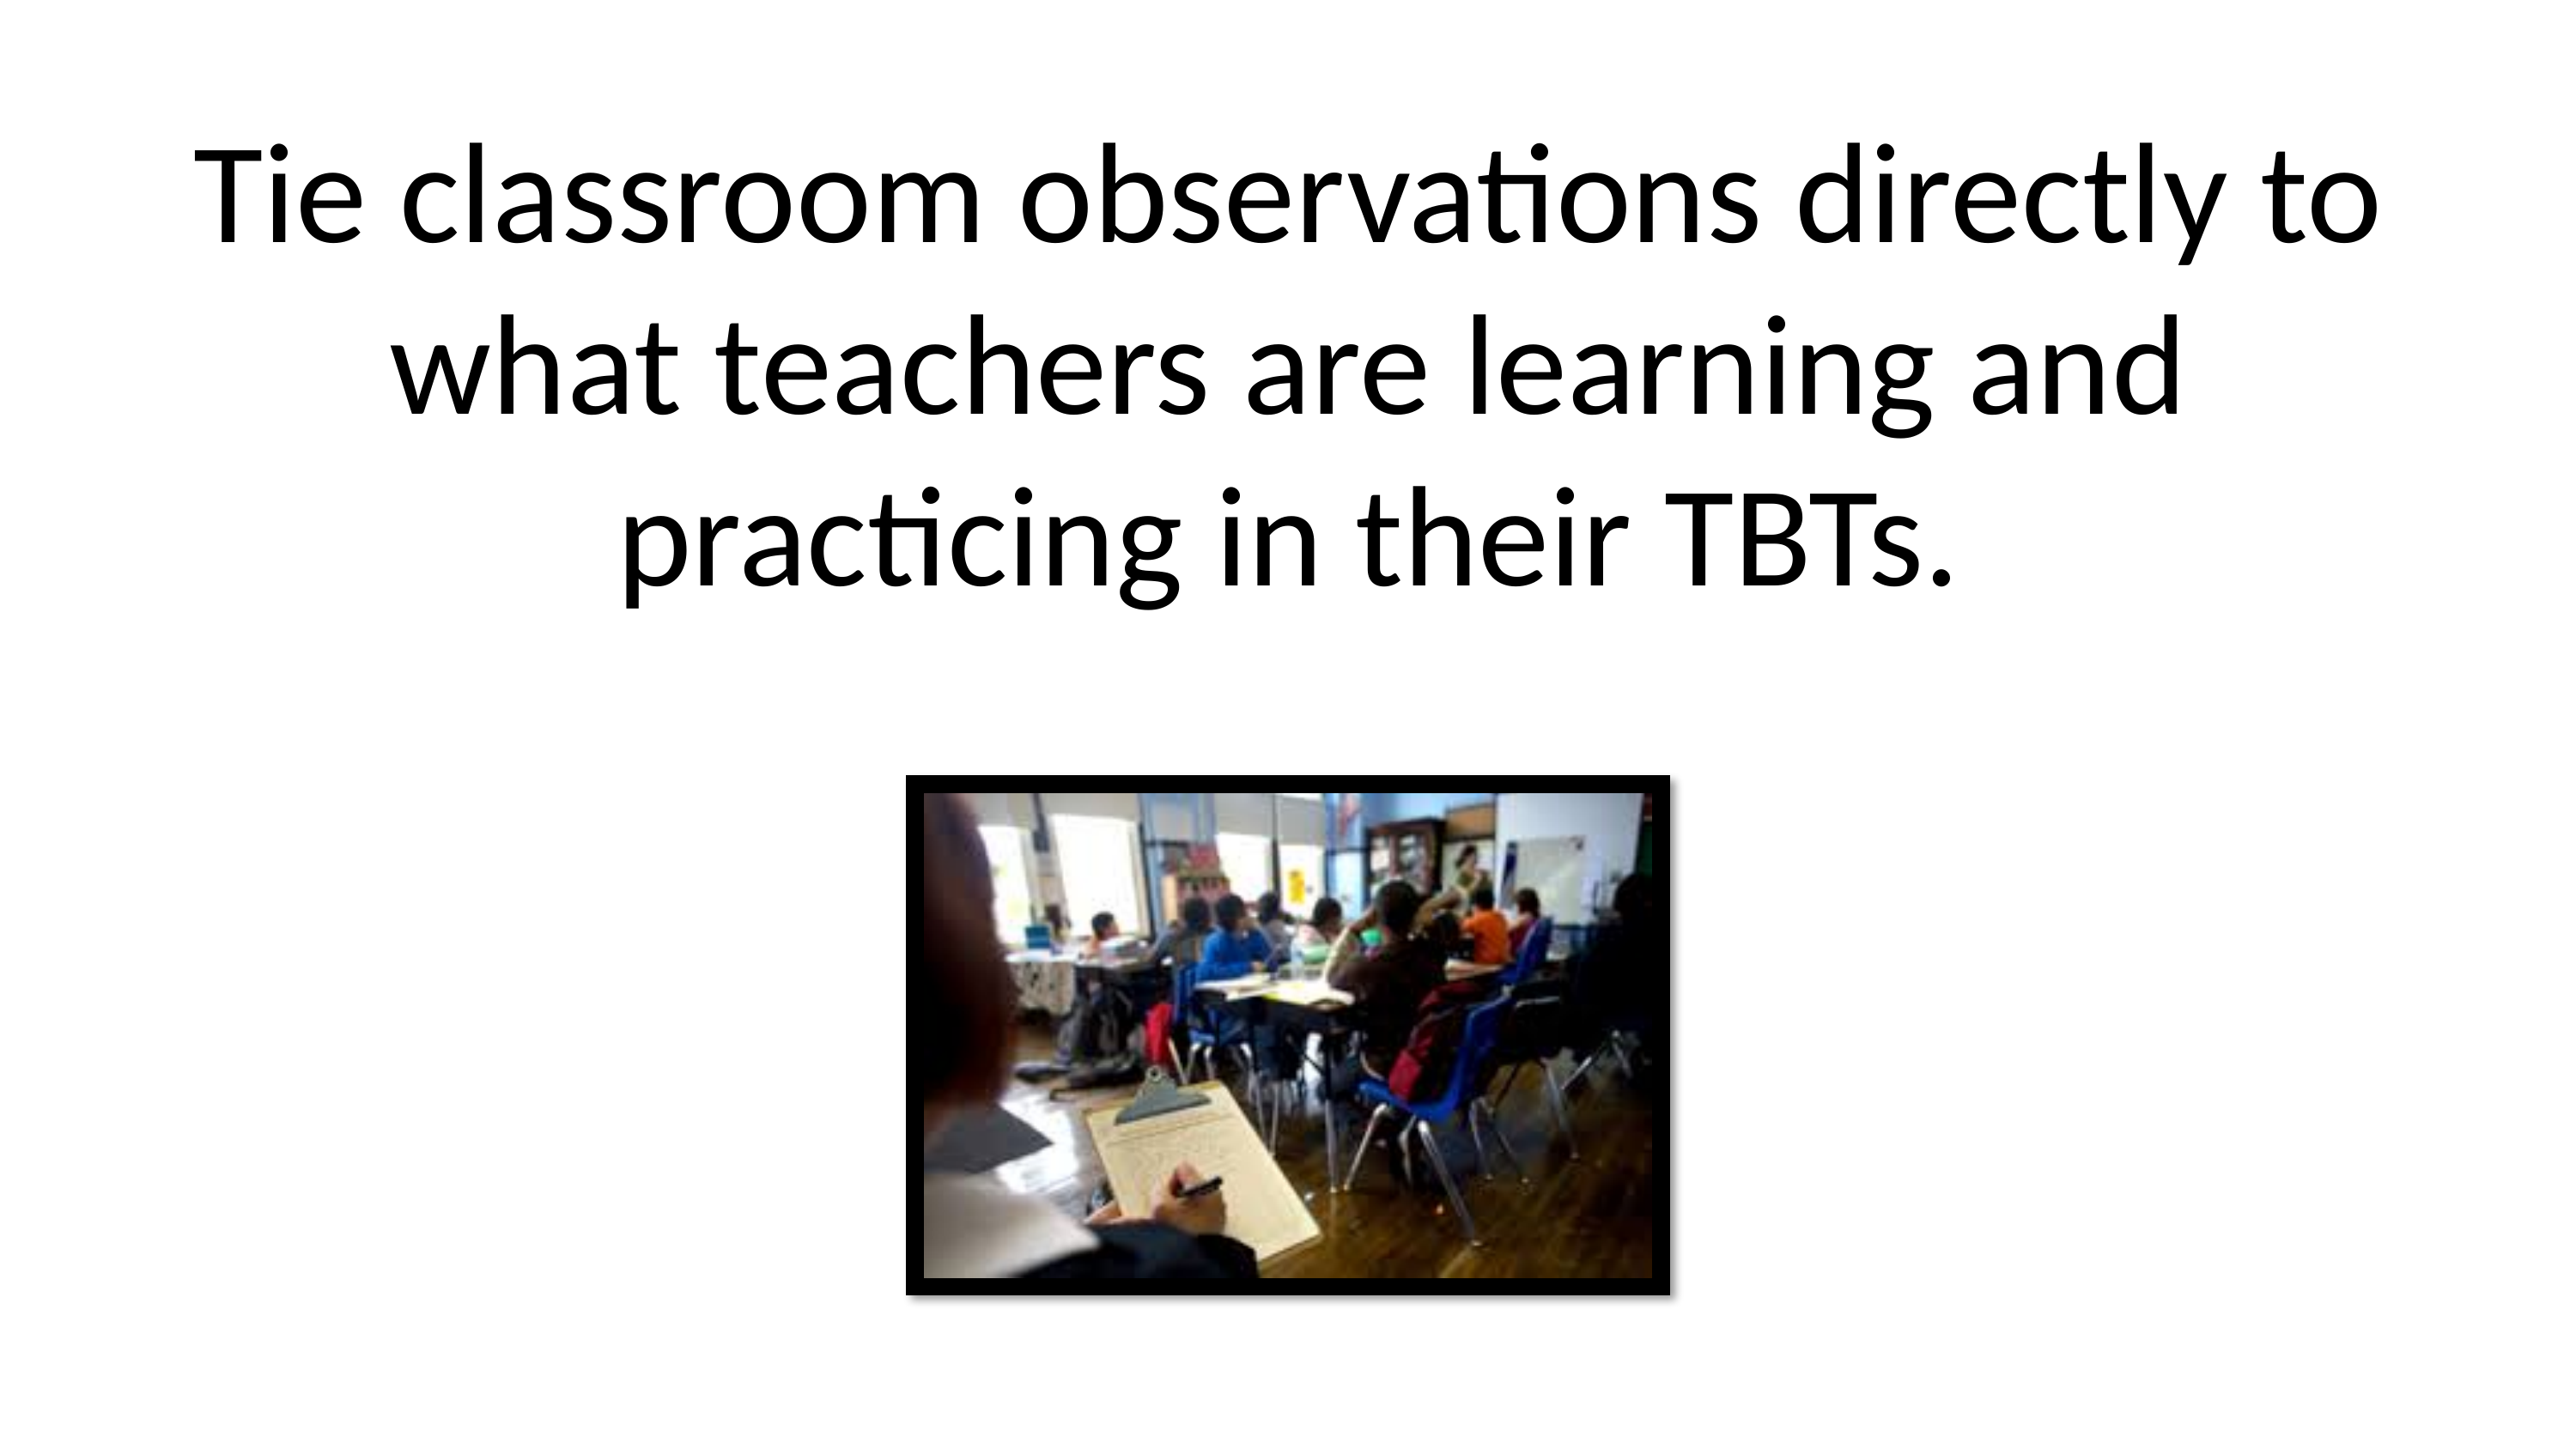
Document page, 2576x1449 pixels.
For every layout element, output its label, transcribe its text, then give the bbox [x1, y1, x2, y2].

title Tie classroom observations directly to what teachers are learning and practicing in their TBTs. [131, 52, 2447, 662]
picture [923, 792, 1653, 1278]
